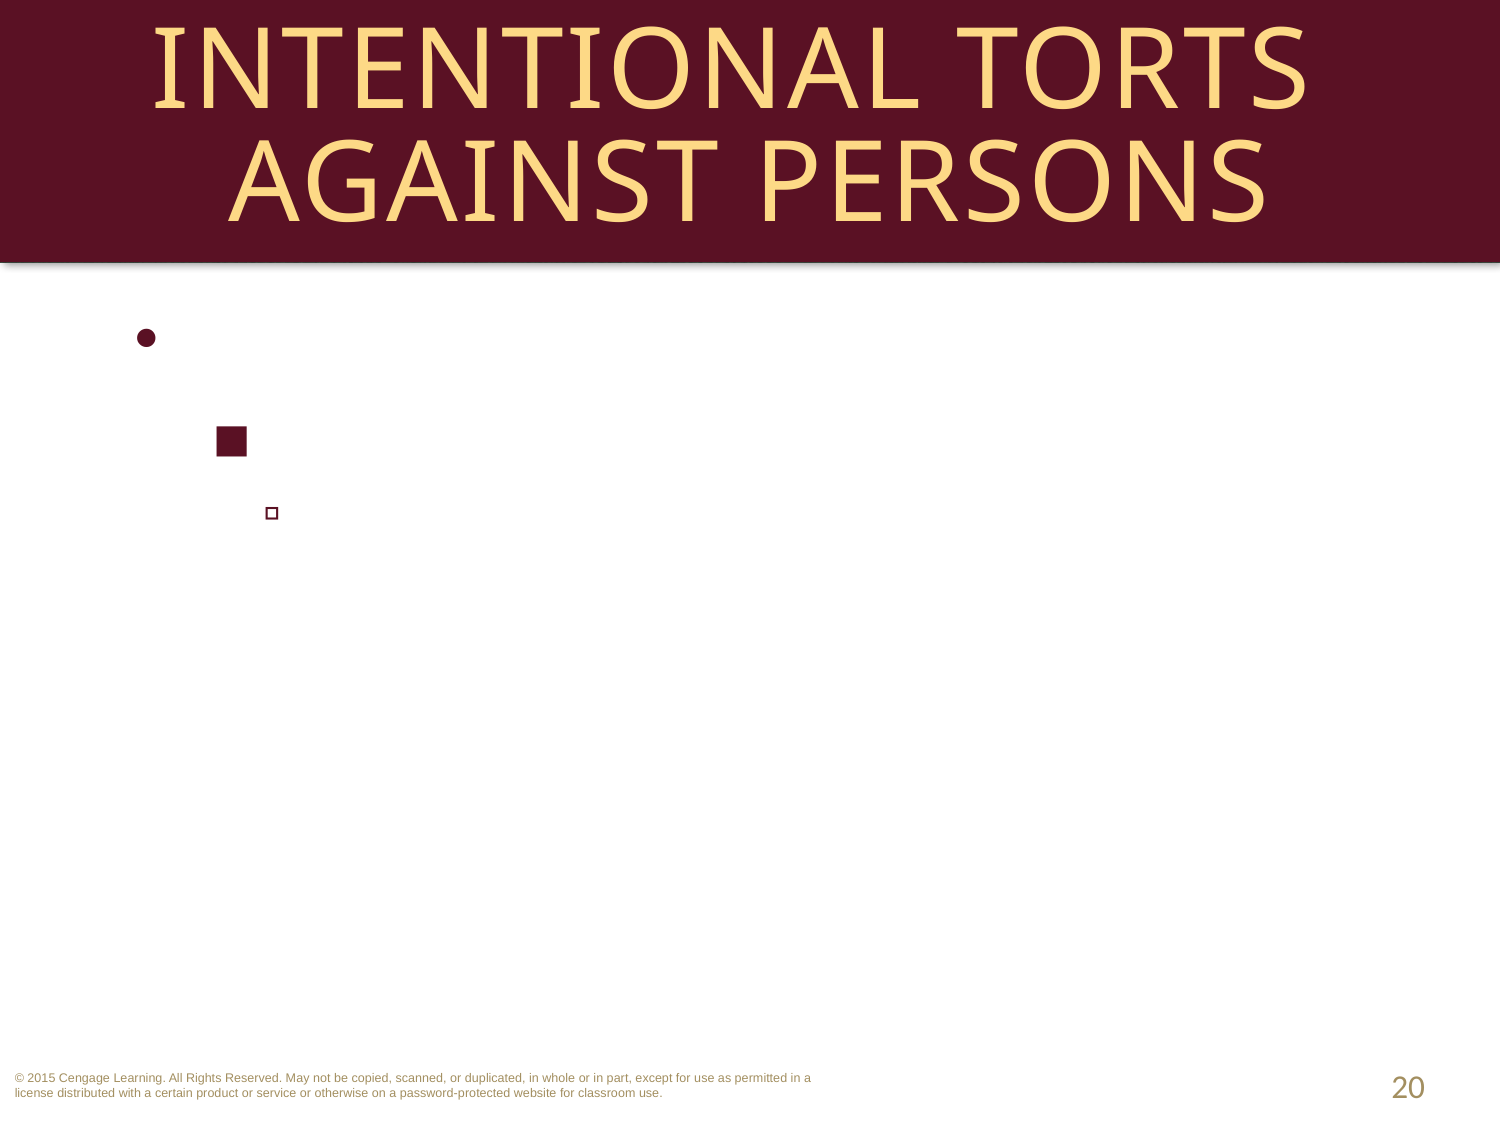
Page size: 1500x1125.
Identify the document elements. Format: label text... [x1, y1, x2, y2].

list Defamation: Defenses. Public Figures. To prevail against a public figure, plaintiff must show the statement was made with “actual malice” (made with either knowledge of falsity or reckless disregard for the truth). [99, 287, 1463, 1051]
title Intentional Torts Against Persons [0, 0, 1500, 263]
slide_number 20 [1299, 1052, 1425, 1113]
